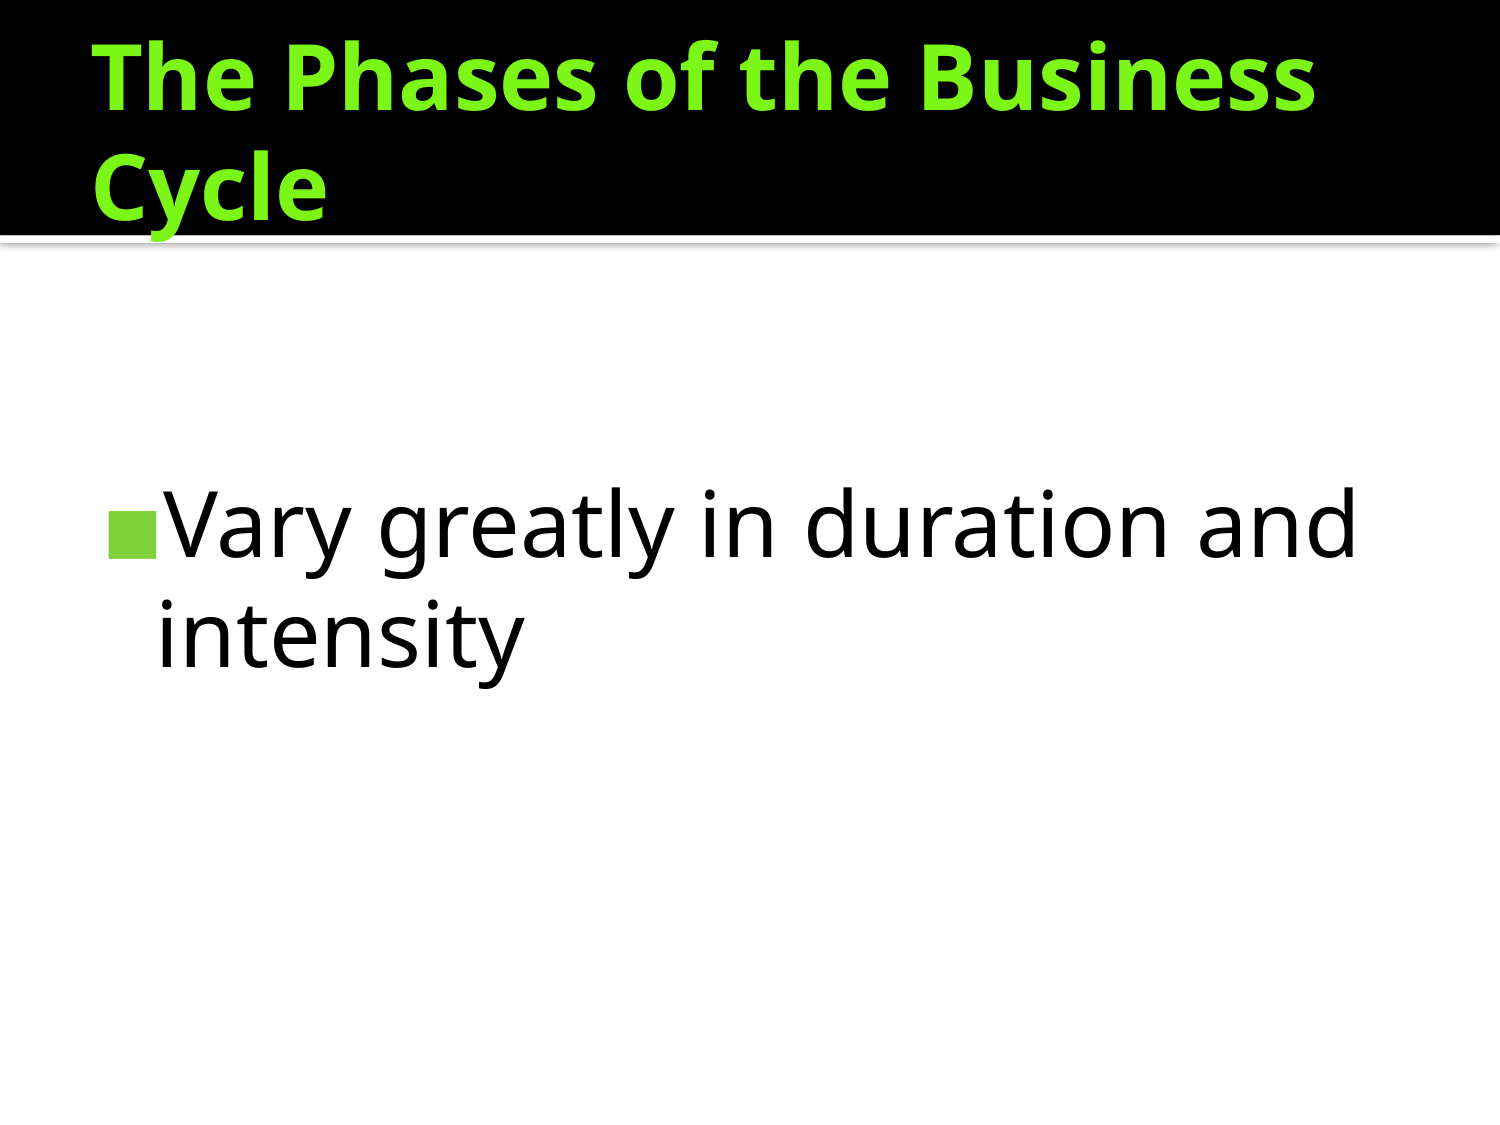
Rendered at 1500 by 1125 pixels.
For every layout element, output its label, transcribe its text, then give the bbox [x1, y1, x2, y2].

list Vary greatly in duration and intensity [75, 291, 1425, 1050]
title The Phases of the Business Cycle [75, 26, 1425, 231]
